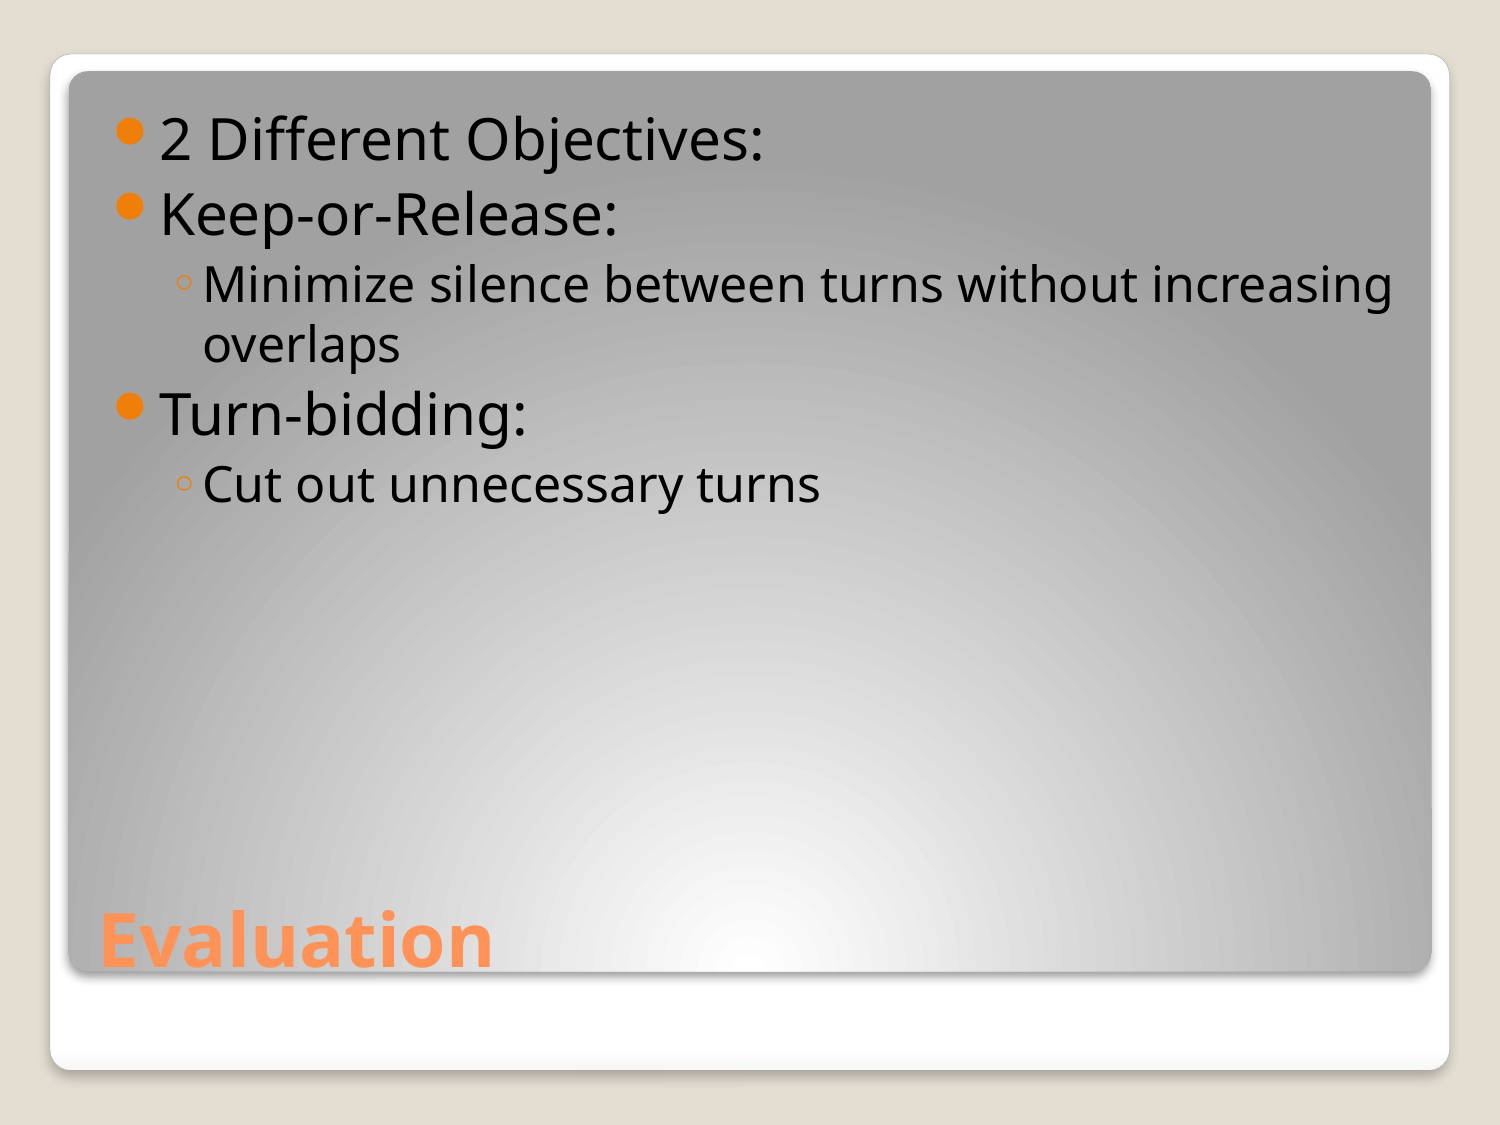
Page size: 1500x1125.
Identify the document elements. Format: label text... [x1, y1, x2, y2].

list 2 Different Objectives: Keep-or-Release: Minimize silence between turns without increasing overlaps Turn-bidding: Cut out unnecessary turns [82, 86, 1425, 900]
title Evaluation [82, 900, 1425, 990]
